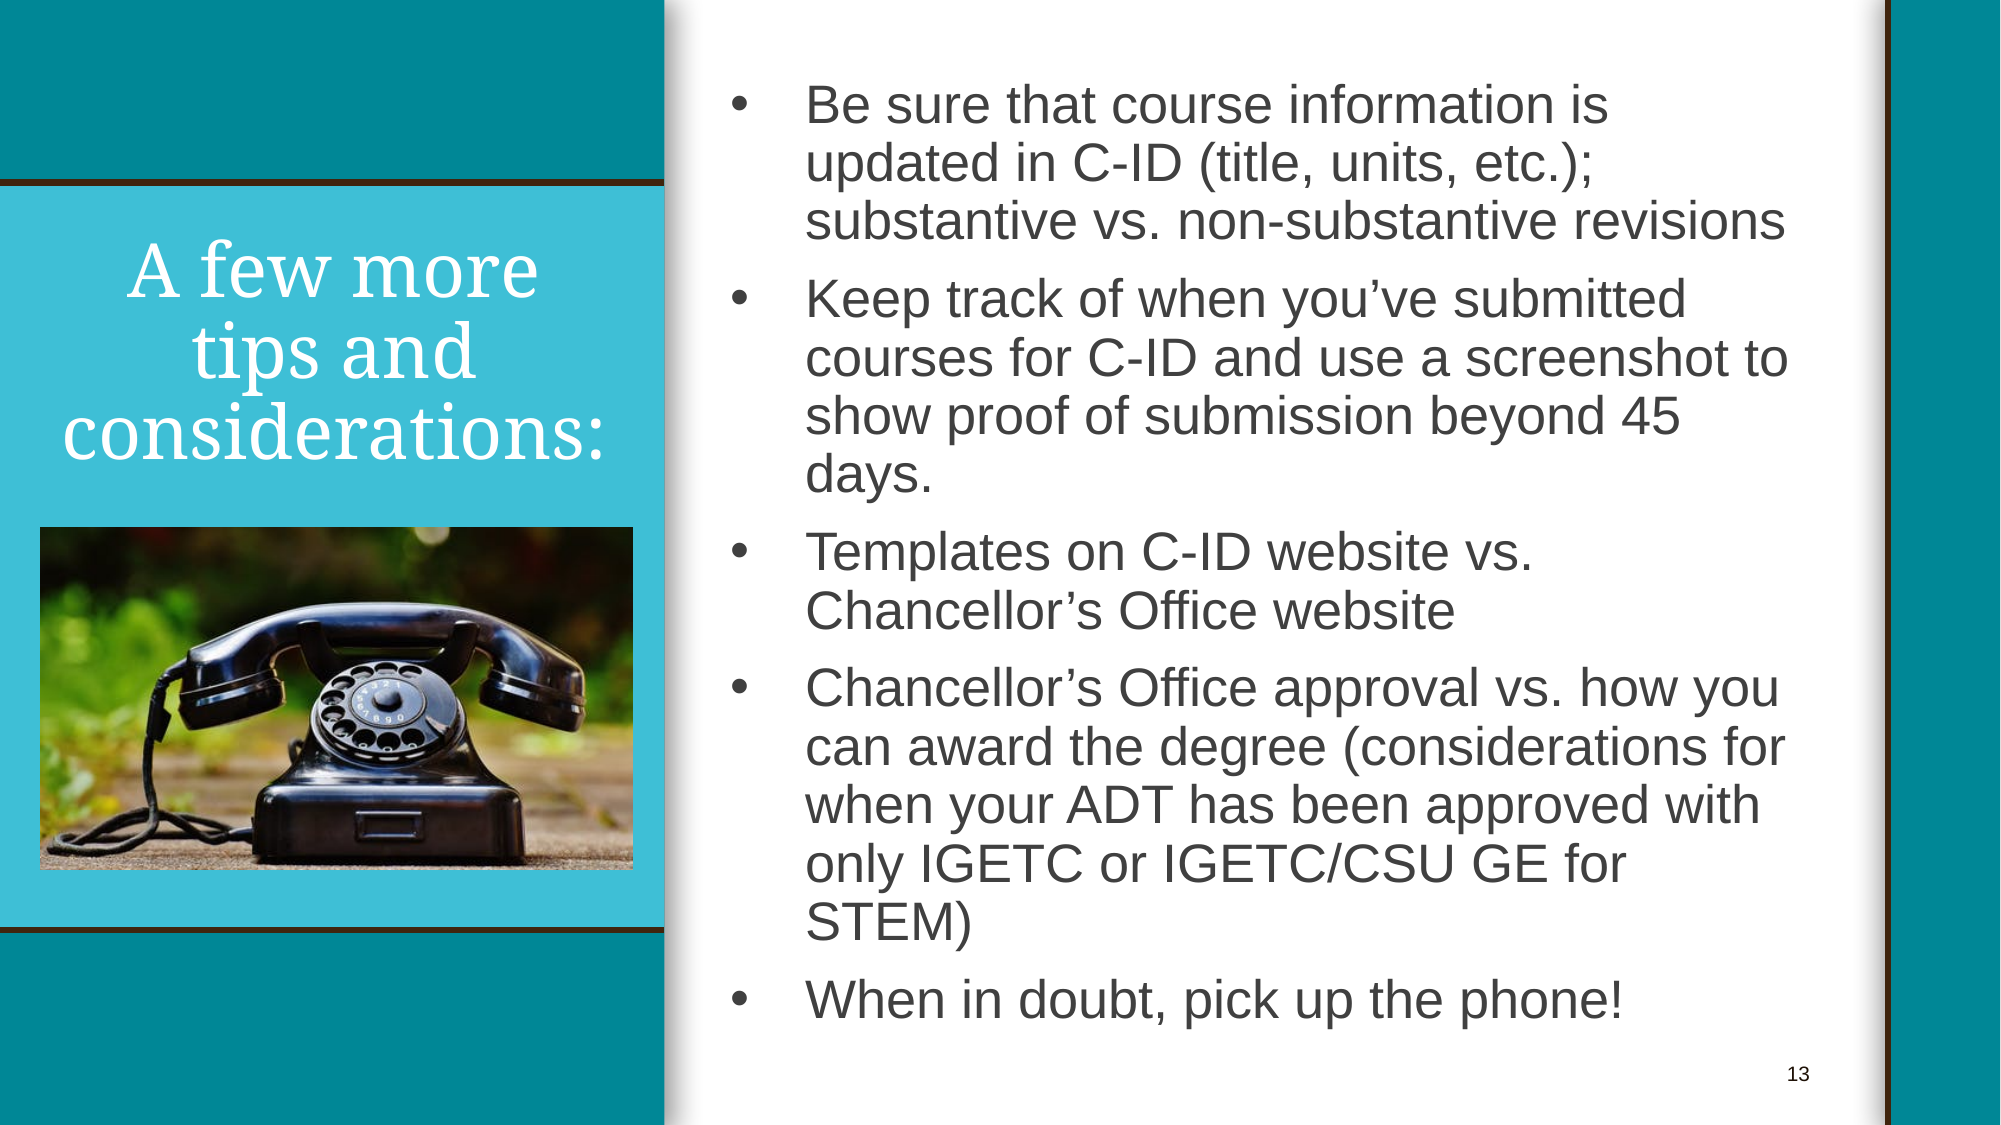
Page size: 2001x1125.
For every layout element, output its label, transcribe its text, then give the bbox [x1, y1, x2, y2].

list Be sure that course information is updated in C-ID (title, units, etc.); substantive vs. non-substantive revisions Keep track of when you’ve submitted courses for C-ID and use a screenshot to show proof of submission beyond 45 days. Templates on C-ID website vs. Chancellor’s Office website Chancellor’s Office approval vs. how you can award the degree (considerations for when your ADT has been approved with only IGETC or IGETC/CSU GE for STEM) When in doubt, pick up the phone! [715, 68, 1810, 1043]
title A few more tips and considerations: [40, 219, 629, 484]
slide_number 13 [1359, 1042, 1810, 1103]
picture [40, 527, 633, 870]
